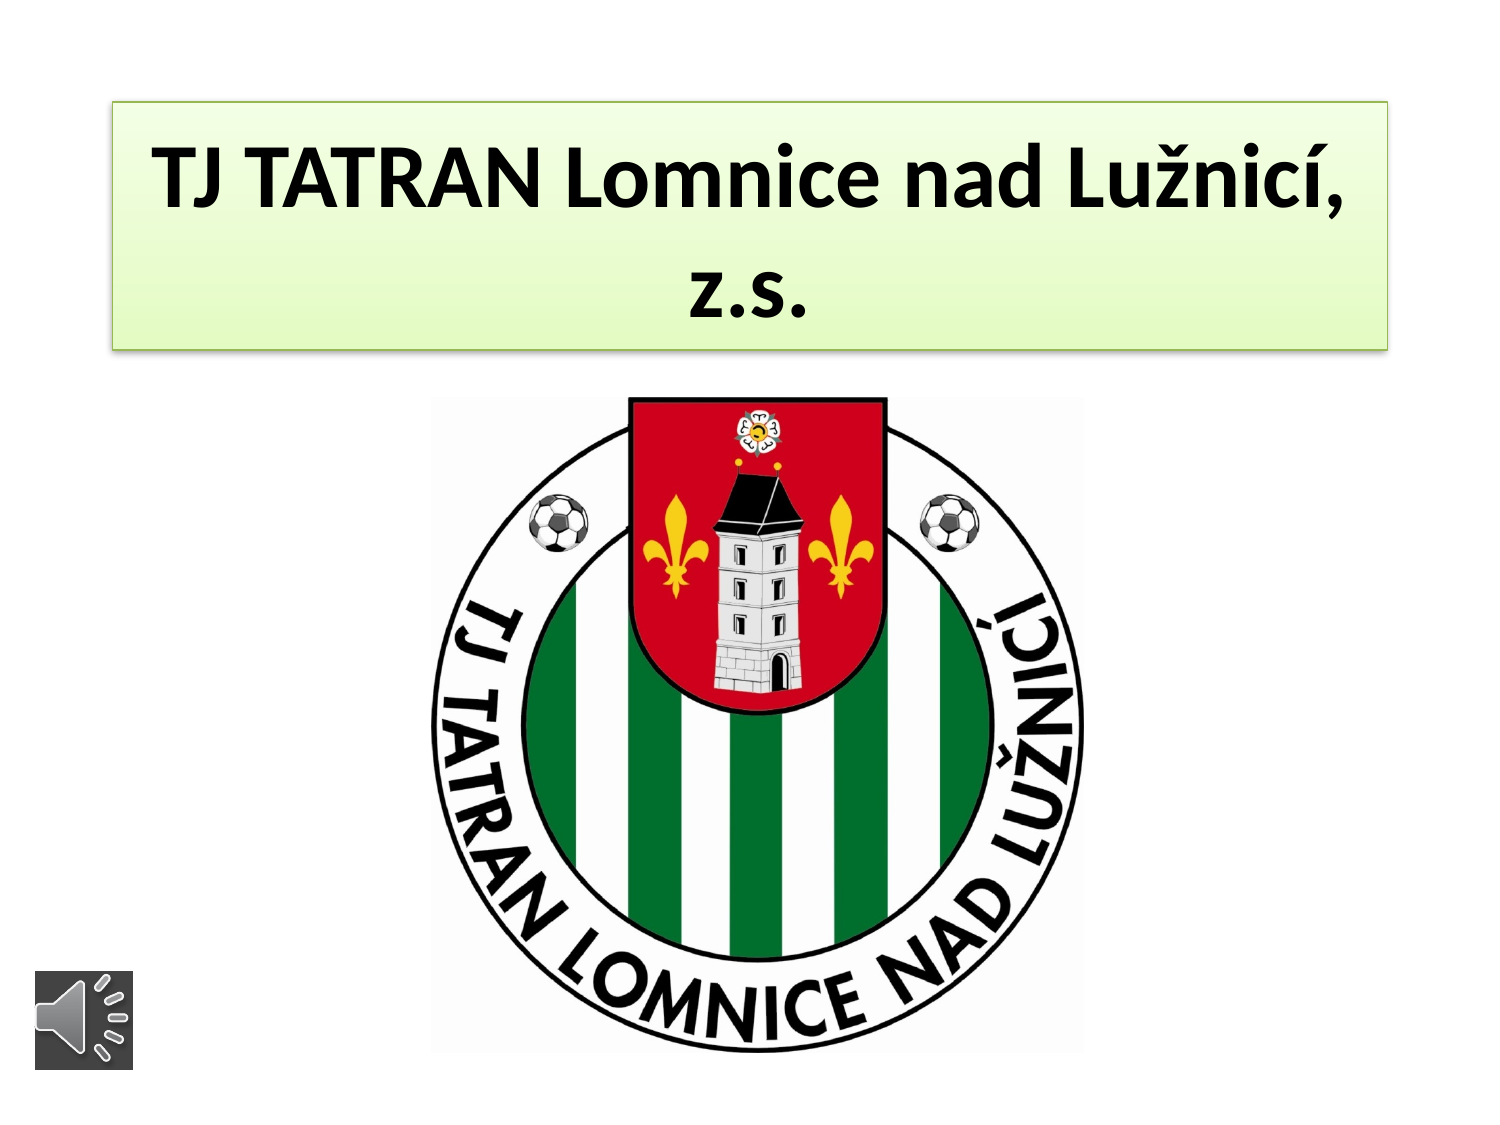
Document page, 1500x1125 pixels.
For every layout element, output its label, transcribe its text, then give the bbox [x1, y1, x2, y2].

title TJ TATRAN Lomnice nad Lužnicí, z.s. [112, 101, 1388, 351]
picture [33, 970, 135, 1071]
picture [430, 396, 1085, 1053]
